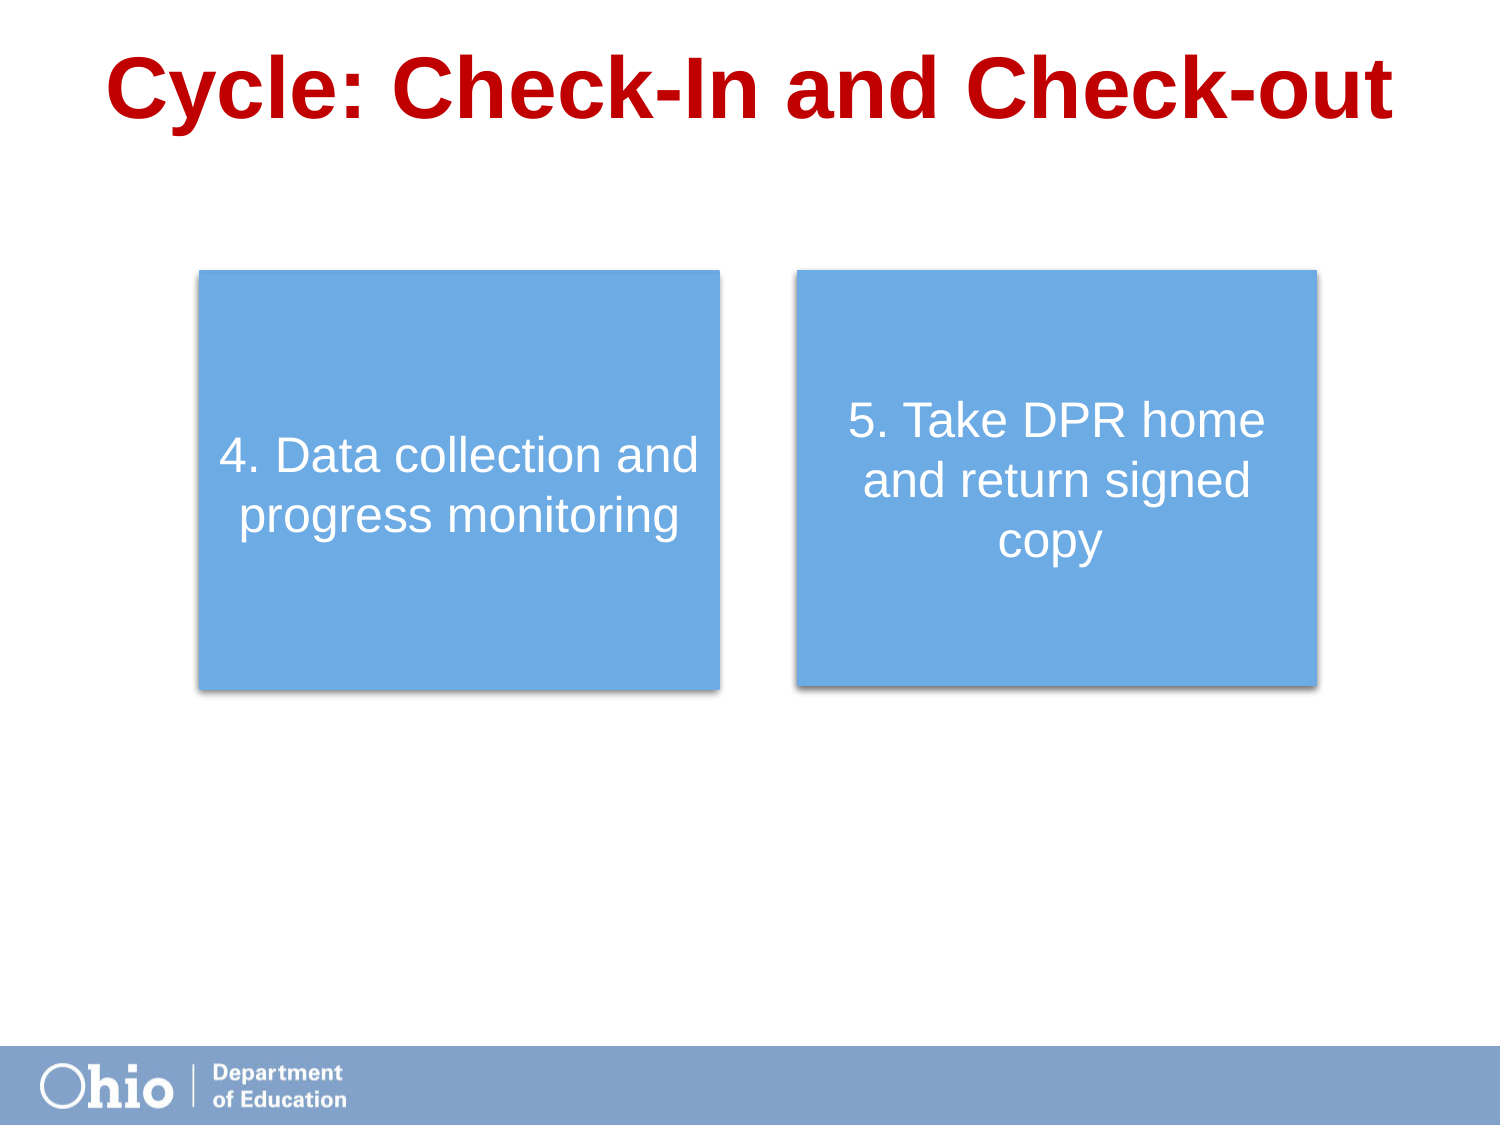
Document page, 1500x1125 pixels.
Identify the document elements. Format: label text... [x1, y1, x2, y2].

picture [0, 1046, 1500, 1125]
text_box 5. Take DPR home and return signed copy [797, 270, 1317, 686]
text_box Cycle: Check-In and Check-out [24, 31, 1475, 137]
text_box 4. Data collection and progress monitoring [199, 274, 720, 690]
text_box [199, 270, 720, 274]
